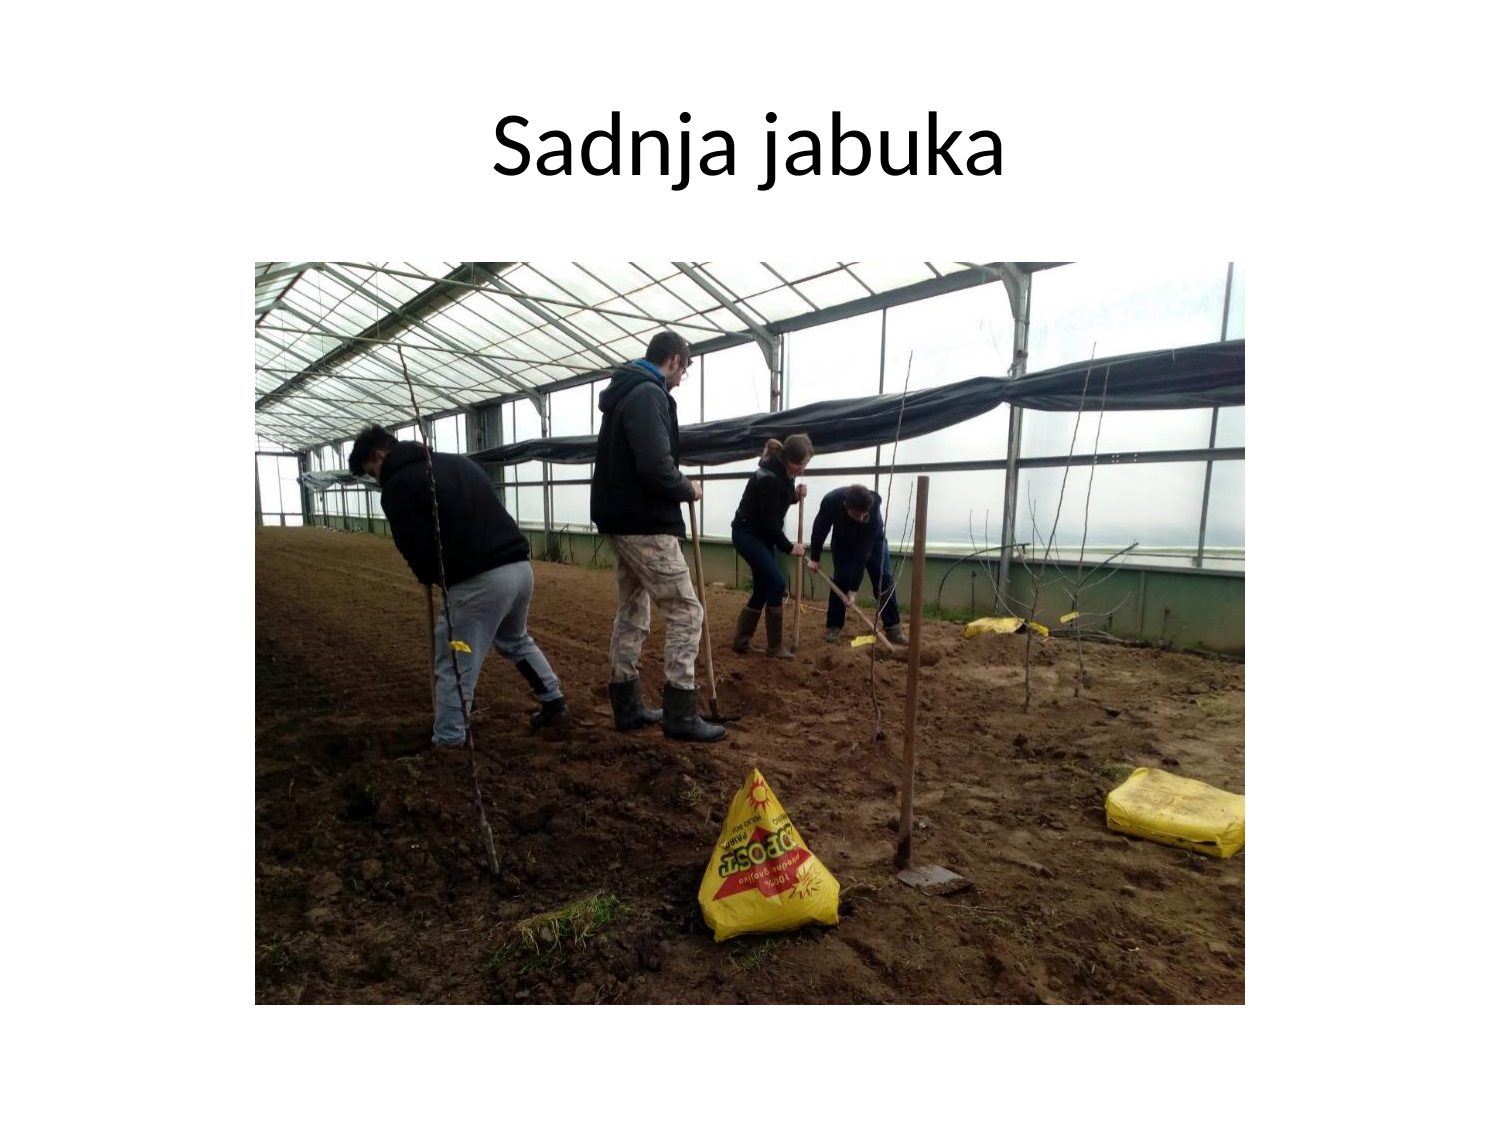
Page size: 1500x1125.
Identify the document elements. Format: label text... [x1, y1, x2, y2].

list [254, 262, 1246, 1006]
title Sadnja jabuka [75, 45, 1425, 233]
